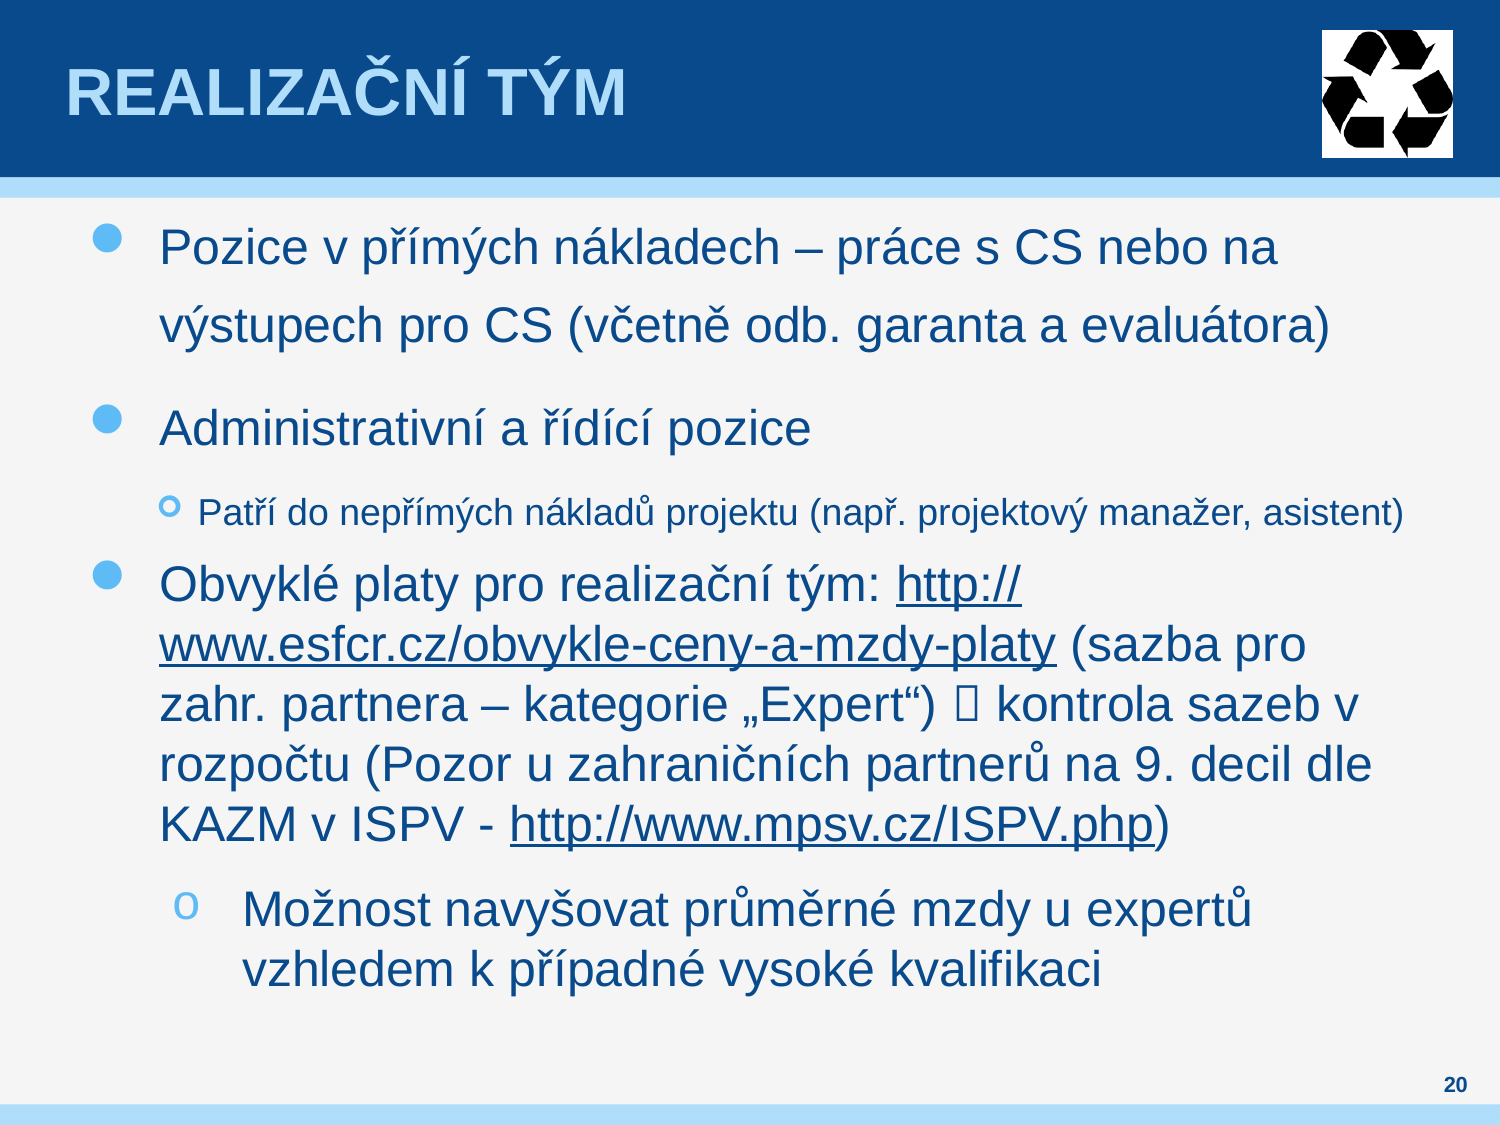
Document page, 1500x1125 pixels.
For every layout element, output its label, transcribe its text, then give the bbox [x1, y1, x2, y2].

picture [1322, 30, 1453, 159]
list Pozice v přímých nákladech – práce s CS nebo na výstupech pro CS (včetně odb. garanta a evaluátora) Administrativní a řídící pozice Patří do nepřímých nákladů projektu (např. projektový manažer, asistent) Obvyklé platy pro realizační tým: http://www.esfcr.cz/obvykle-ceny-a-mzdy-platy (sazba pro zahr. partnera – kategorie „Expert“)  kontrola sazeb v rozpočtu (Pozor u zahraničních partnerů na 9. decil dle KAZM v ISPV - http://www.mpsv.cz/ISPV.php) Možnost navyšovat průměrné mzdy u expertů vzhledem k případné vysoké kvalifikaci [88, 196, 1412, 1000]
slide_number 20 [1417, 1068, 1495, 1099]
title Realizační Tým [59, 0, 1441, 178]
